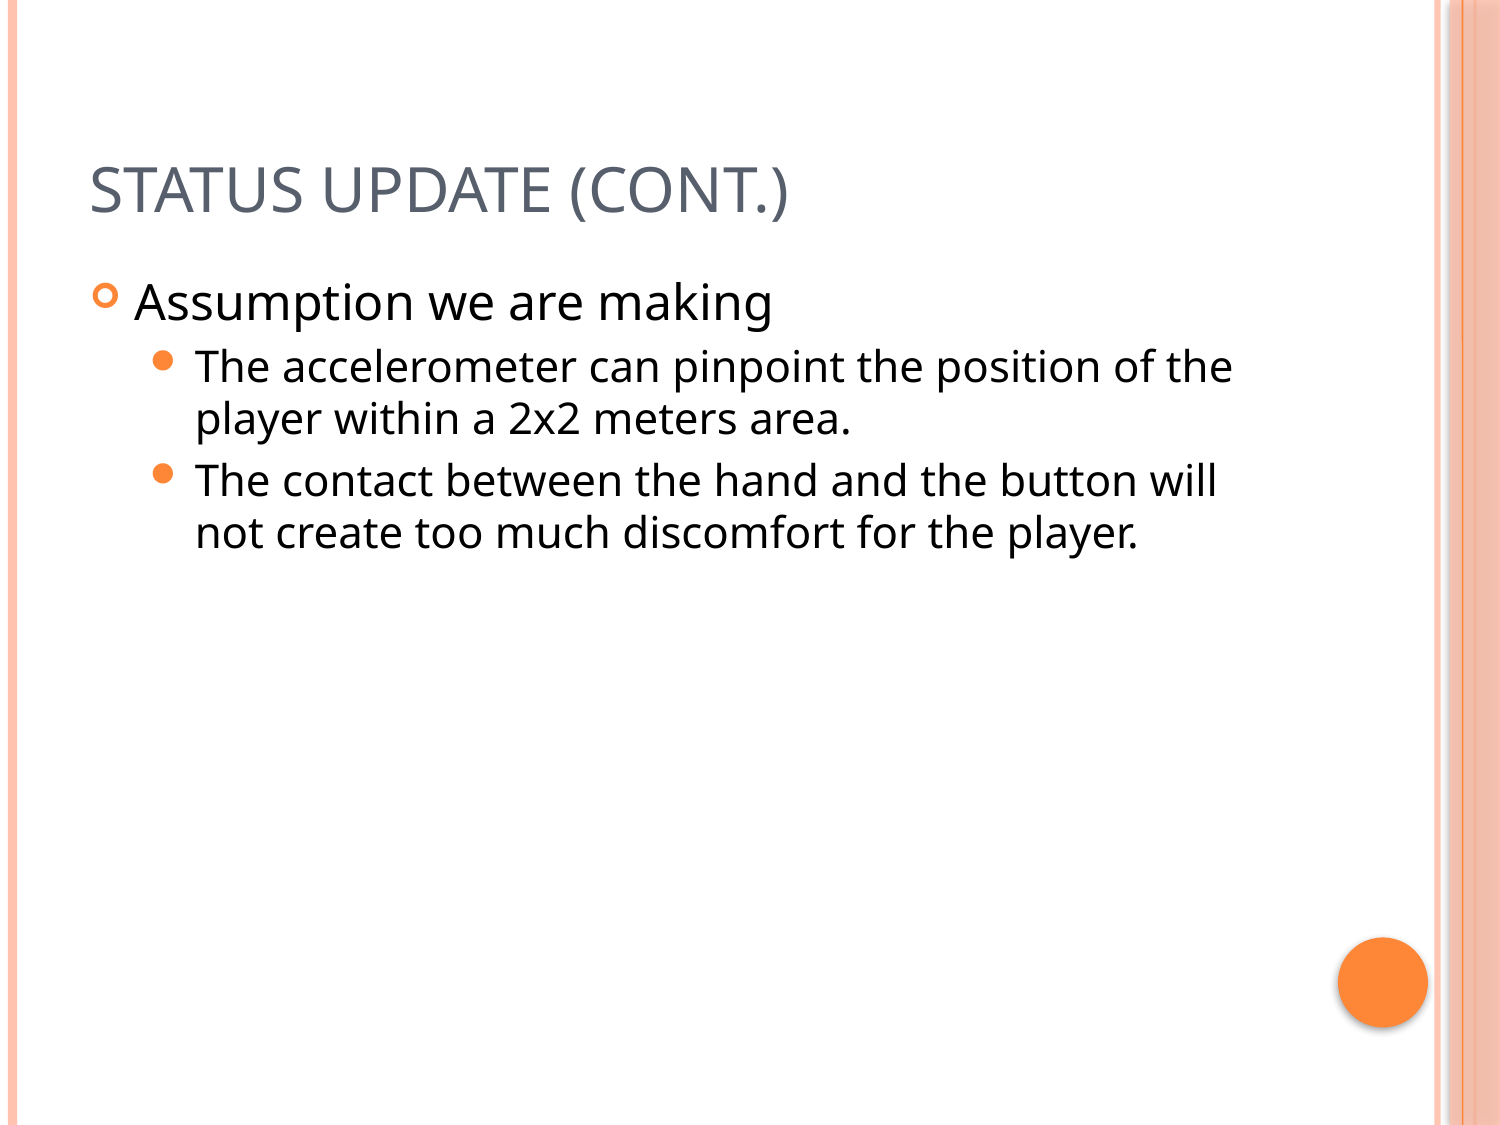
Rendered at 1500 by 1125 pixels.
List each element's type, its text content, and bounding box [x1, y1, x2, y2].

list Assumption we are making The accelerometer can pinpoint the position of the player within a 2x2 meters area. The contact between the hand and the button will not create too much discomfort for the player. [75, 262, 1300, 1062]
title Status Update (cont.) [75, 45, 1300, 233]
